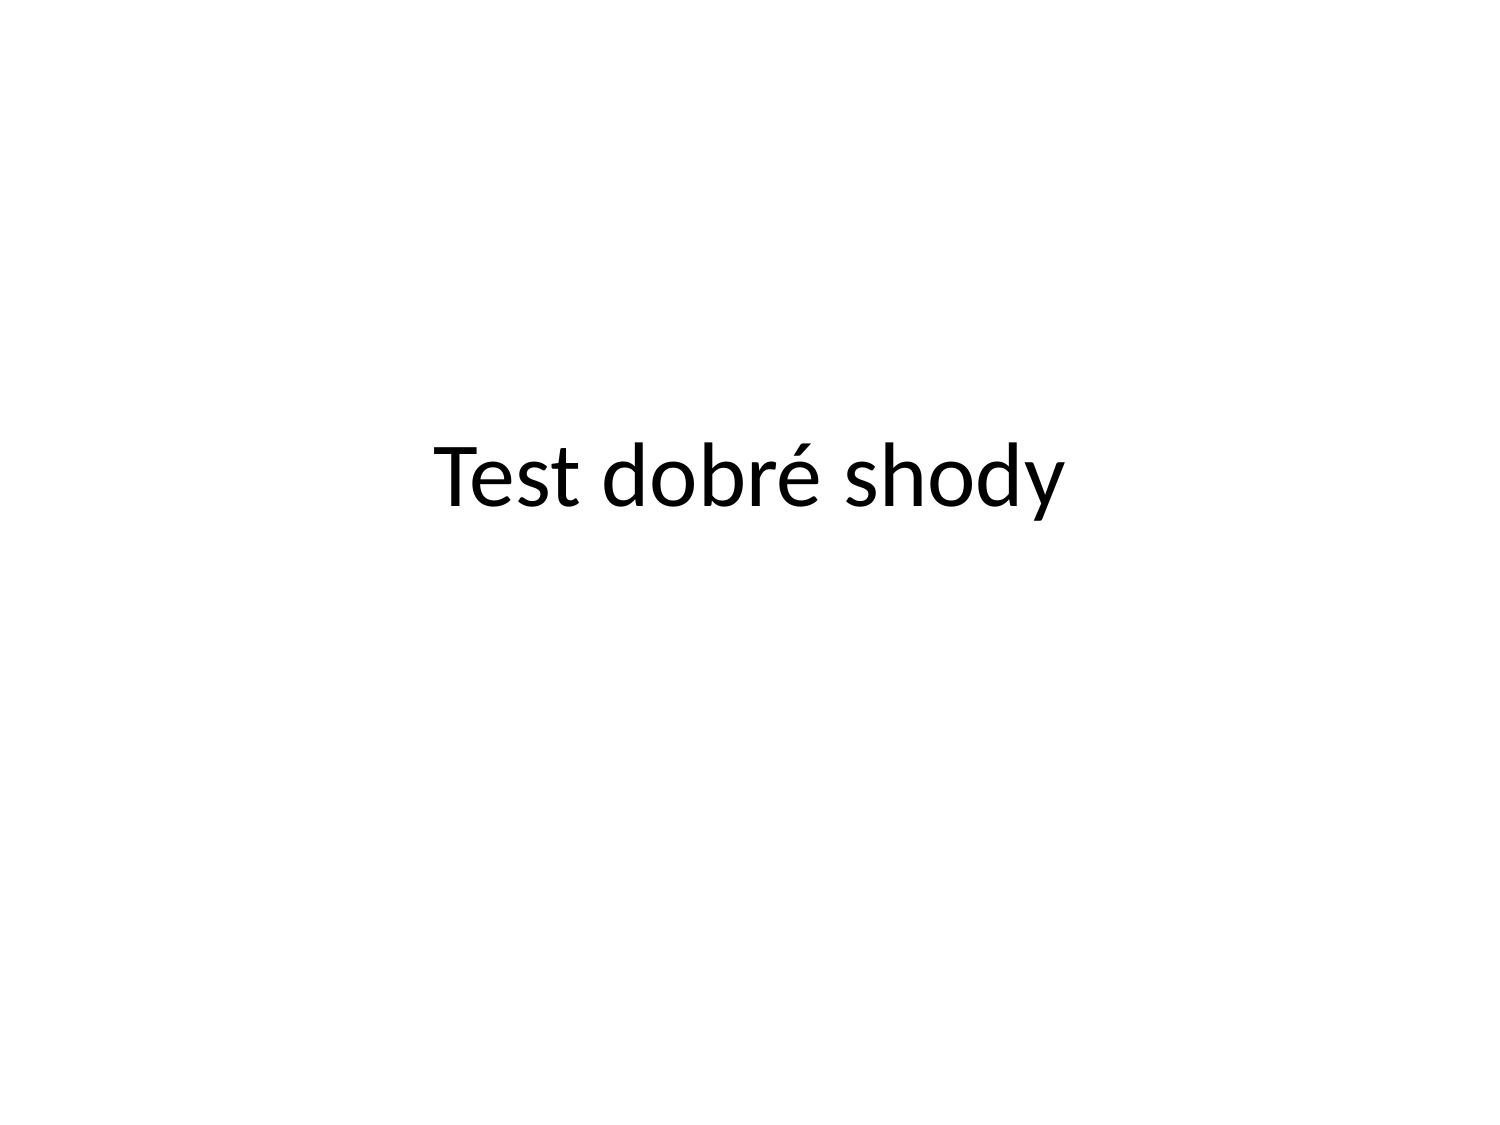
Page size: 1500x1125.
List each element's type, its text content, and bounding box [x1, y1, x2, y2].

title Test dobré shody [112, 349, 1388, 591]
